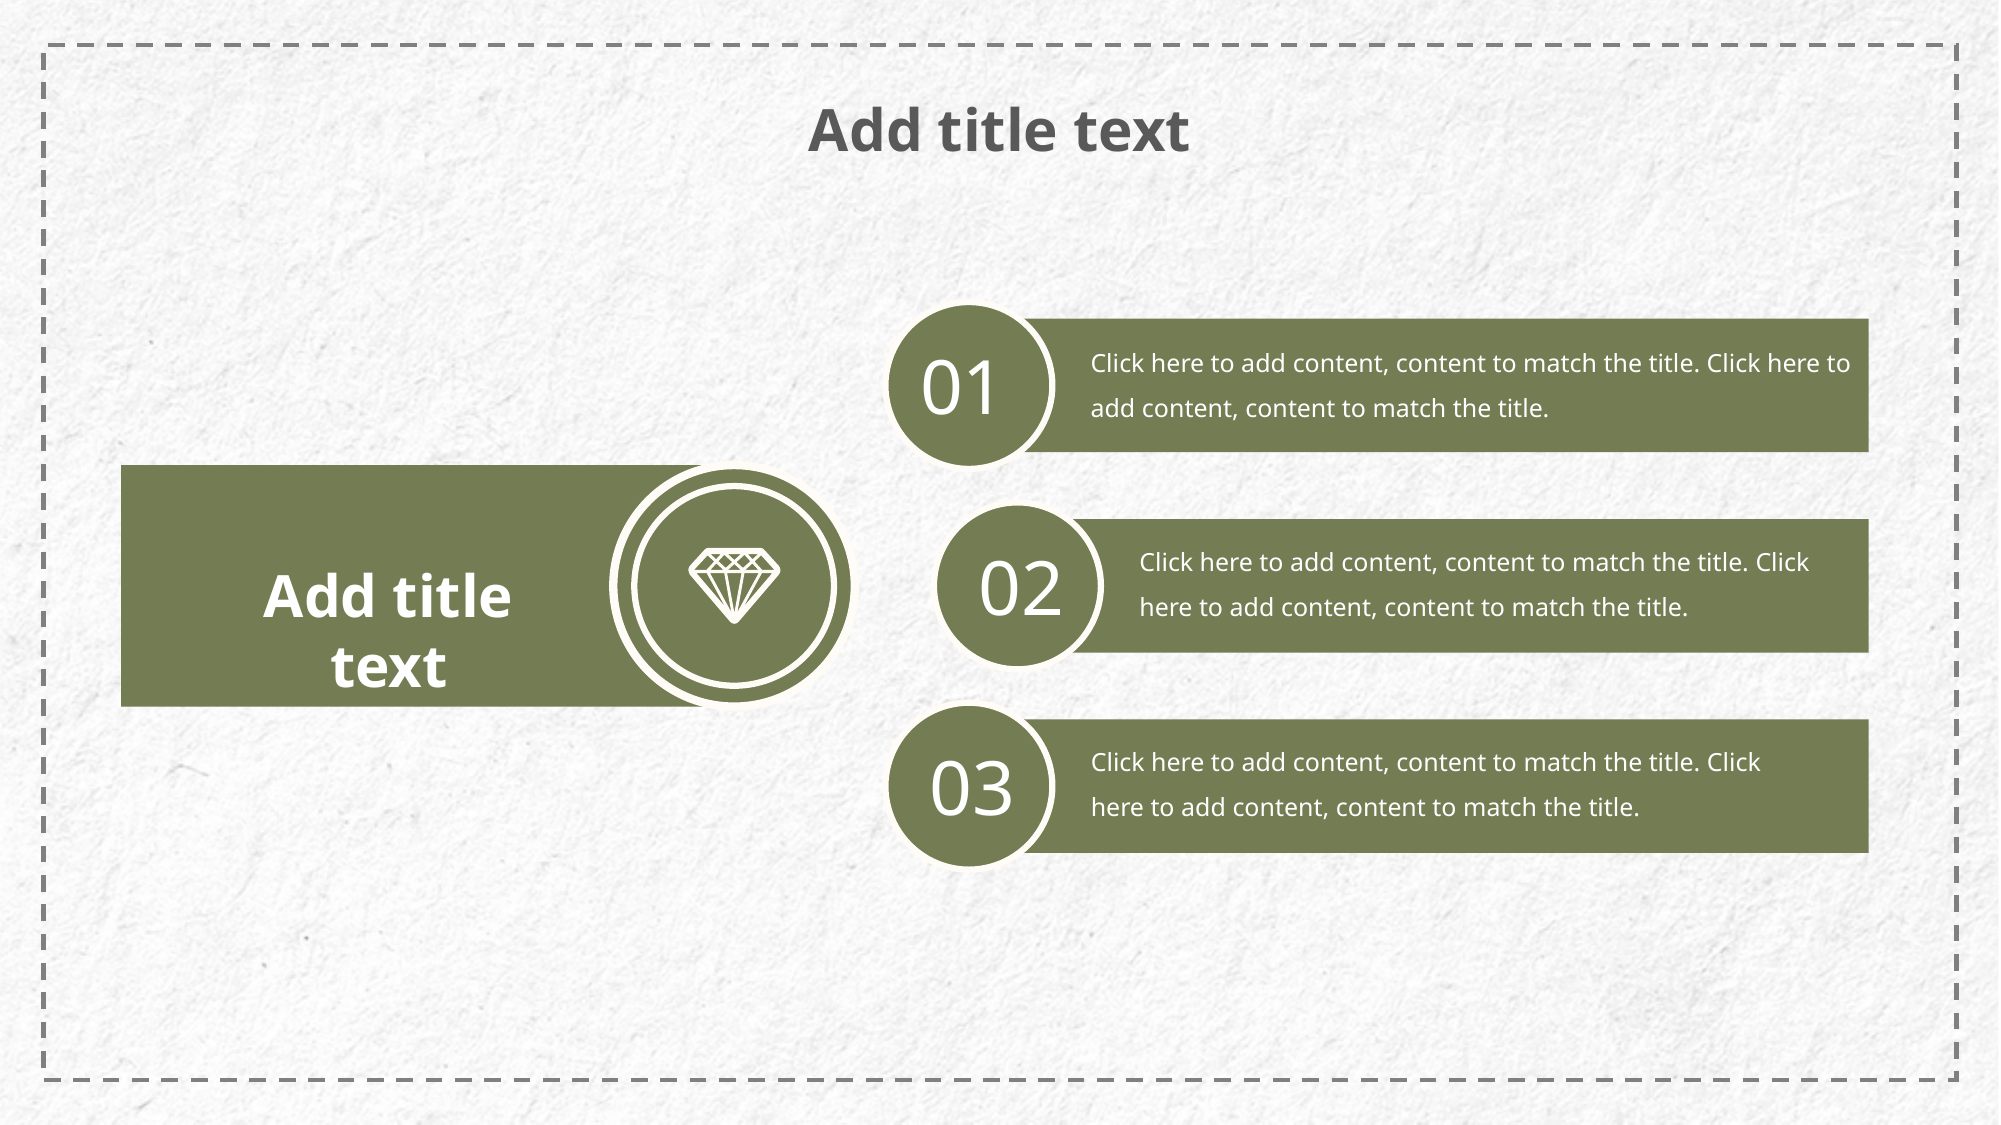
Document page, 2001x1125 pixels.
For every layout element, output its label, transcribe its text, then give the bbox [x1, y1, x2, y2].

text_box Add title text [756, 85, 1244, 171]
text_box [121, 465, 855, 707]
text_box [885, 301, 1869, 469]
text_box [885, 702, 1869, 870]
picture [0, 0, 2001, 1125]
text_box [42, 44, 1957, 1081]
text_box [933, 502, 1884, 670]
